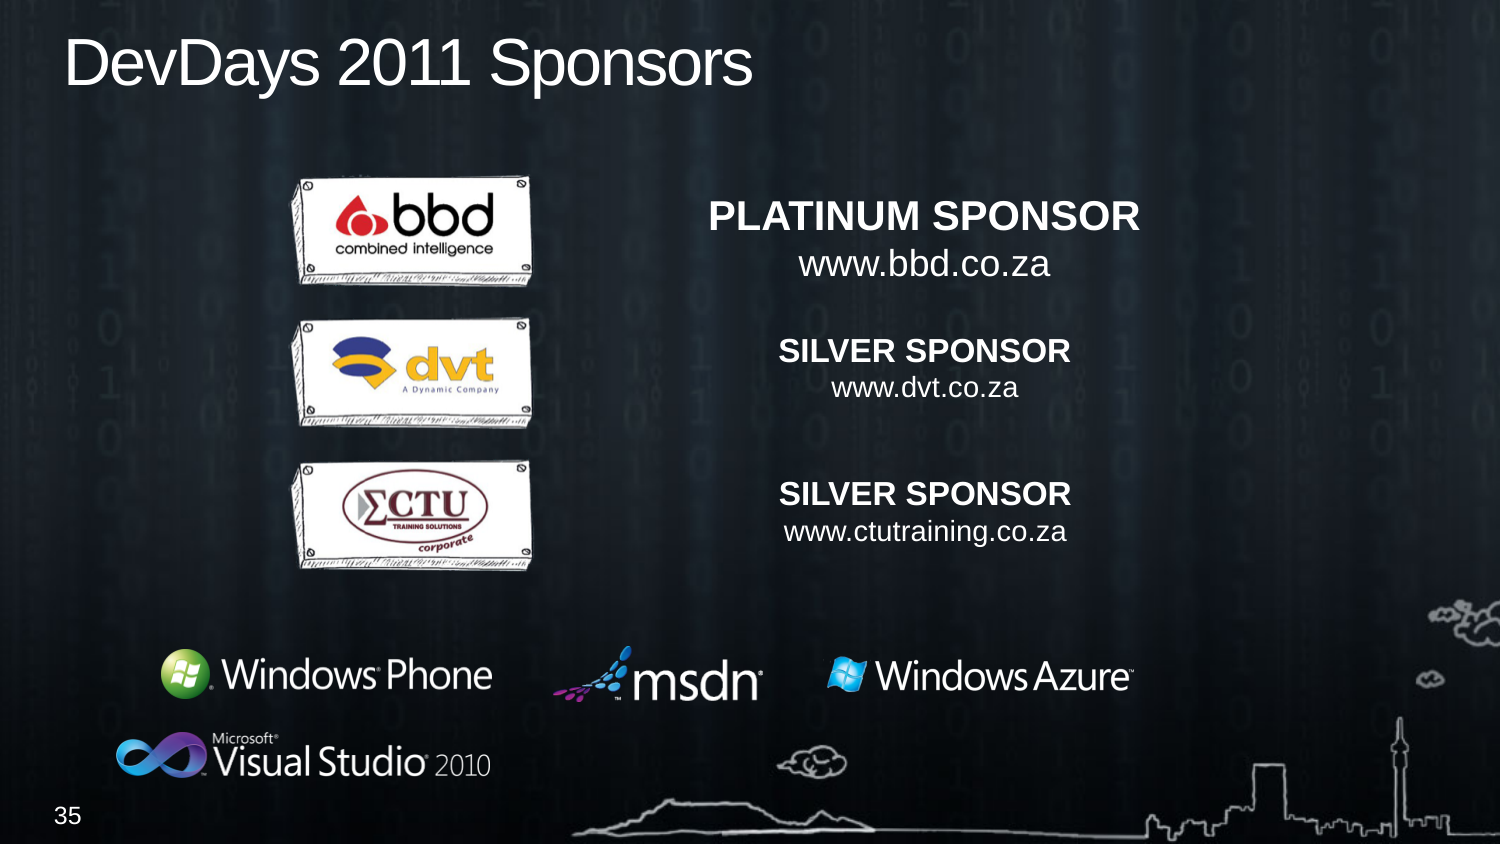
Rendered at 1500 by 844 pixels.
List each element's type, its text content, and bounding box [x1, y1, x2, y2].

text_box PLATINUM SPONSOR www.bbd.co.za [559, 181, 1357, 292]
title DevDays 2011 Sponsors [63, 28, 1444, 101]
text_box SILVER SPONSOR www.ctutraining.co.za [559, 465, 1359, 555]
text_box SILVER SPONSOR www.dvt.co.za [559, 321, 1358, 412]
picture [0, 0, 1500, 844]
